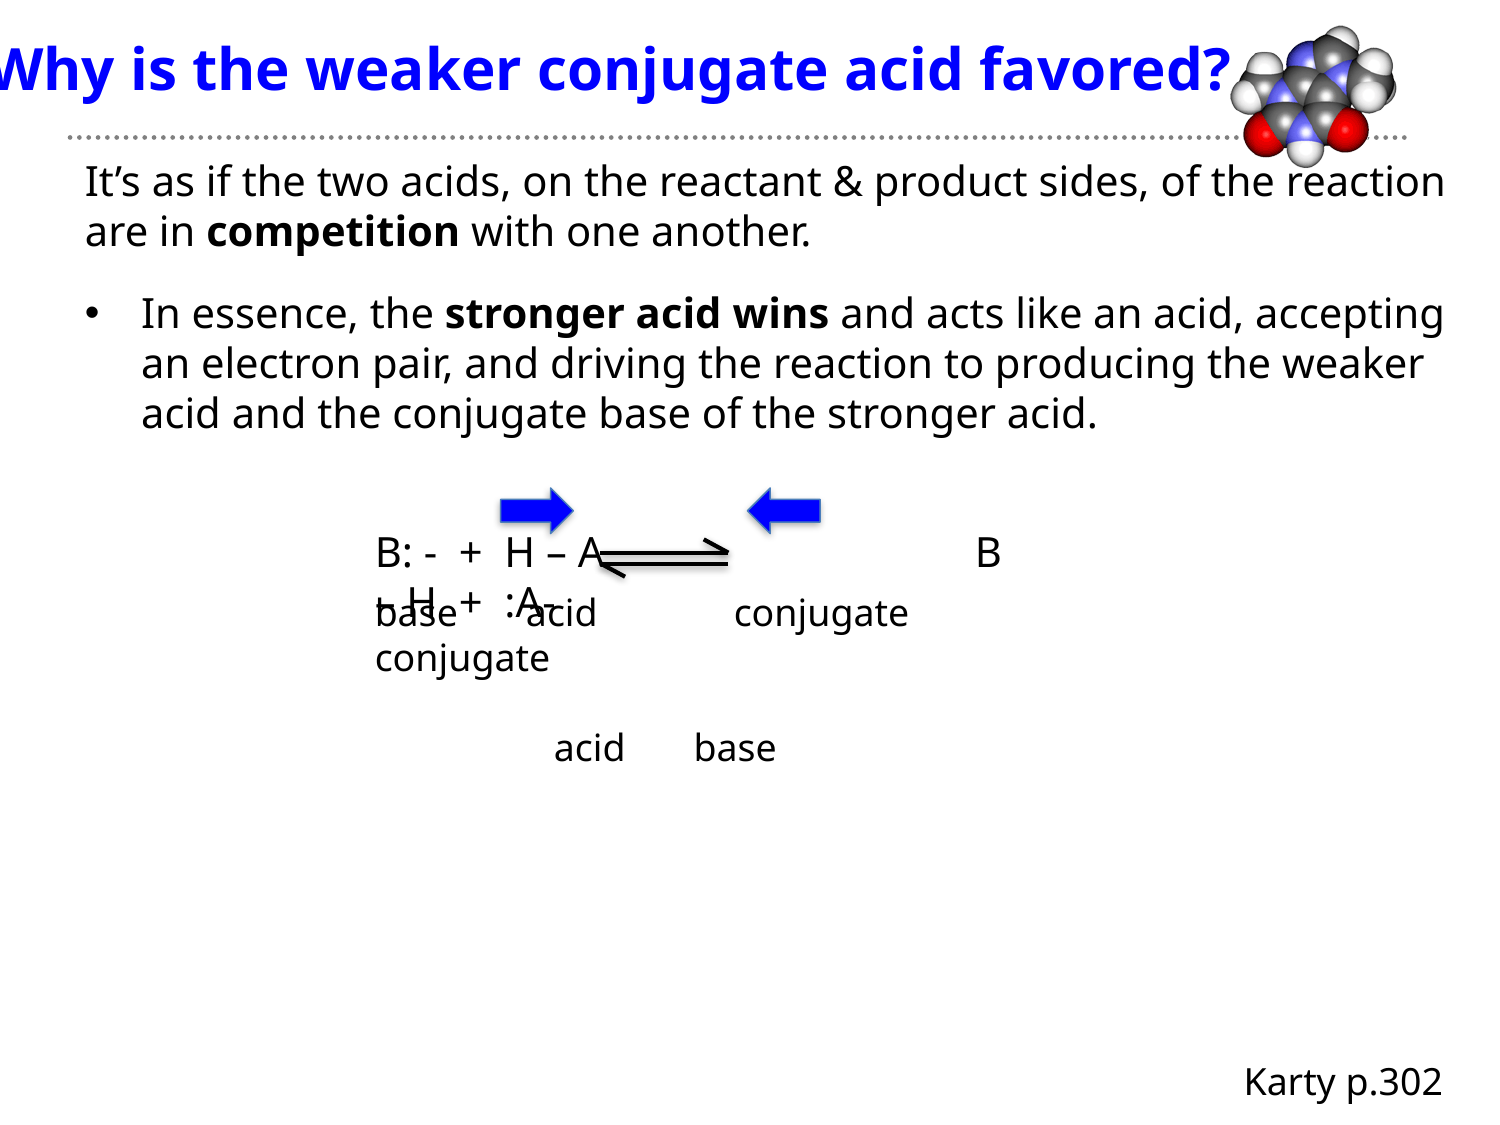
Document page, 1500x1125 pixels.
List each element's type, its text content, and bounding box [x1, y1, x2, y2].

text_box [600, 539, 729, 577]
text_box In essence, the stronger acid wins and acts like an acid, accepting an electron pair, and driving the reaction to producing the weaker acid and the conjugate base of the stronger acid. [70, 279, 1476, 445]
text_box base acid conjugate conjugate acid base [360, 581, 1124, 777]
text_box [499, 487, 574, 535]
text_box [746, 487, 821, 535]
text_box B: - + H – A B – H + :A- [360, 518, 1036, 581]
text_box It’s as if the two acids, on the reactant & product sides, of the reaction are in competition with one another. [70, 147, 1476, 263]
text_box Why is the weaker conjugate acid favored? [0, 24, 1225, 110]
picture [1226, 24, 1401, 169]
text_box Karty p.302 [1228, 1050, 1459, 1111]
